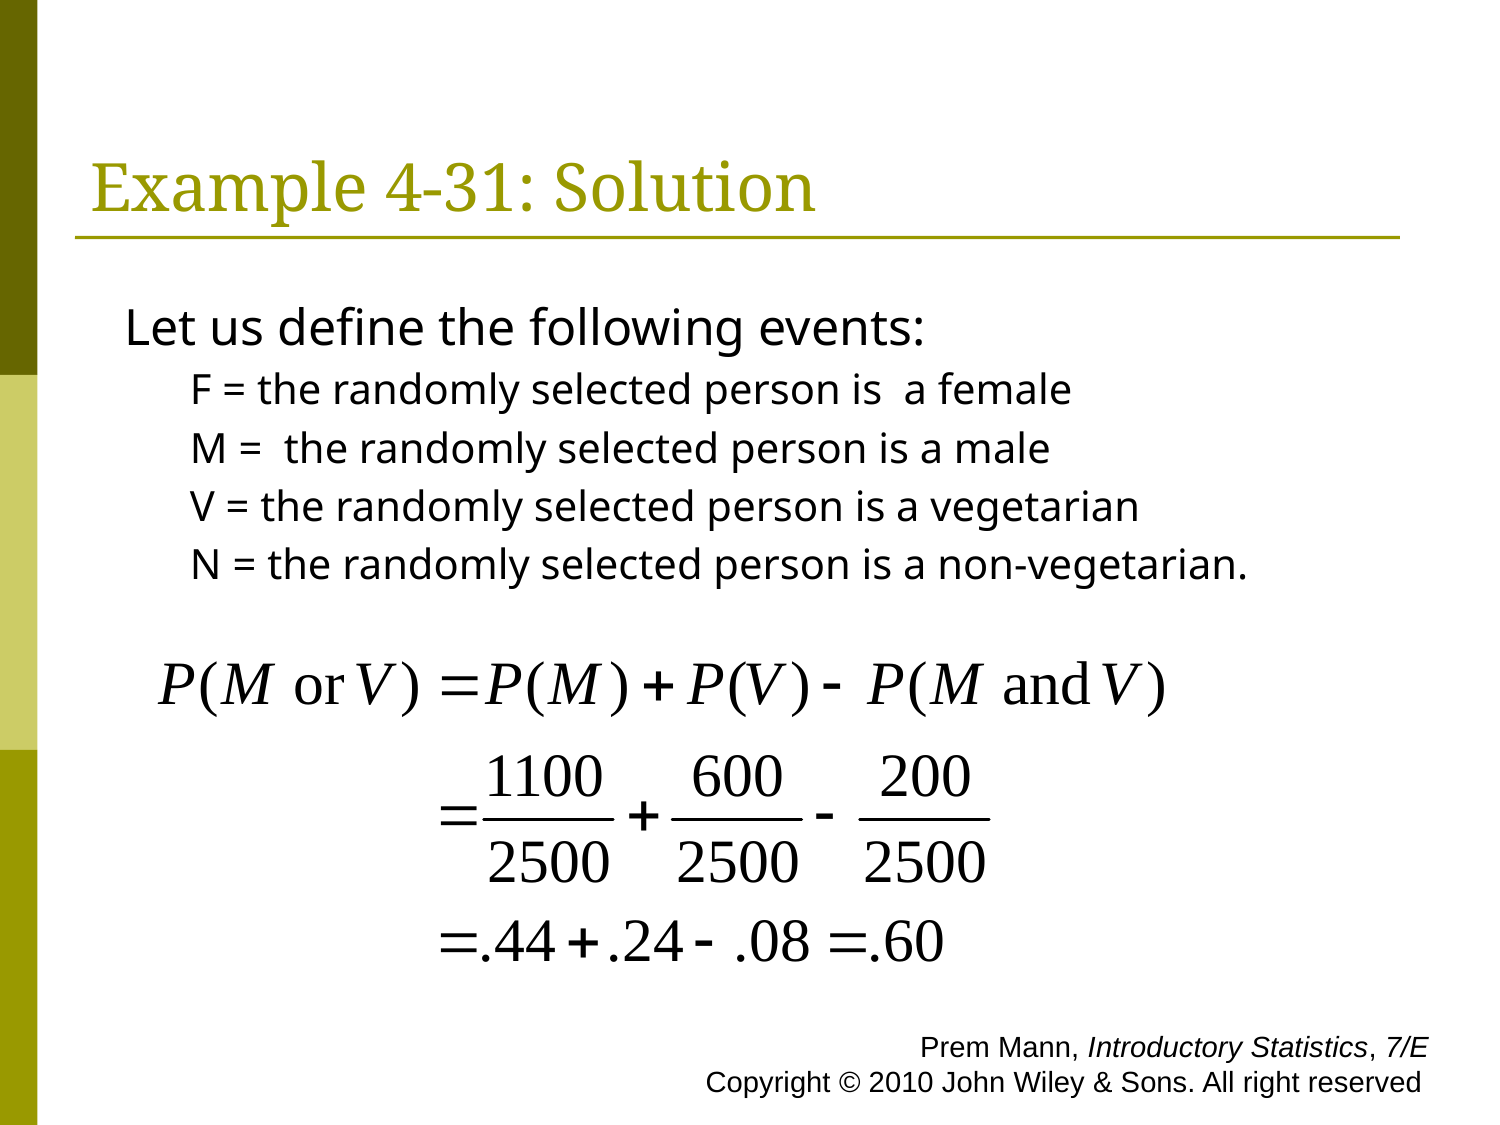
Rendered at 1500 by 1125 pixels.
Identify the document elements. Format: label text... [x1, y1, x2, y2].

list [147, 649, 1176, 974]
text_box Prem Mann, Introductory Statistics, 7/E Copyright © 2010 John Wiley & Sons. All right reserved [690, 1021, 1447, 1106]
list Let us define the following events: F = the randomly selected person is a female M = the randomly selected person is a male V = the randomly selected person is a vegetarian N = the randomly selected person is a non-vegetarian. [52, 287, 1500, 963]
title Example 4-31: Solution [74, 45, 1426, 233]
